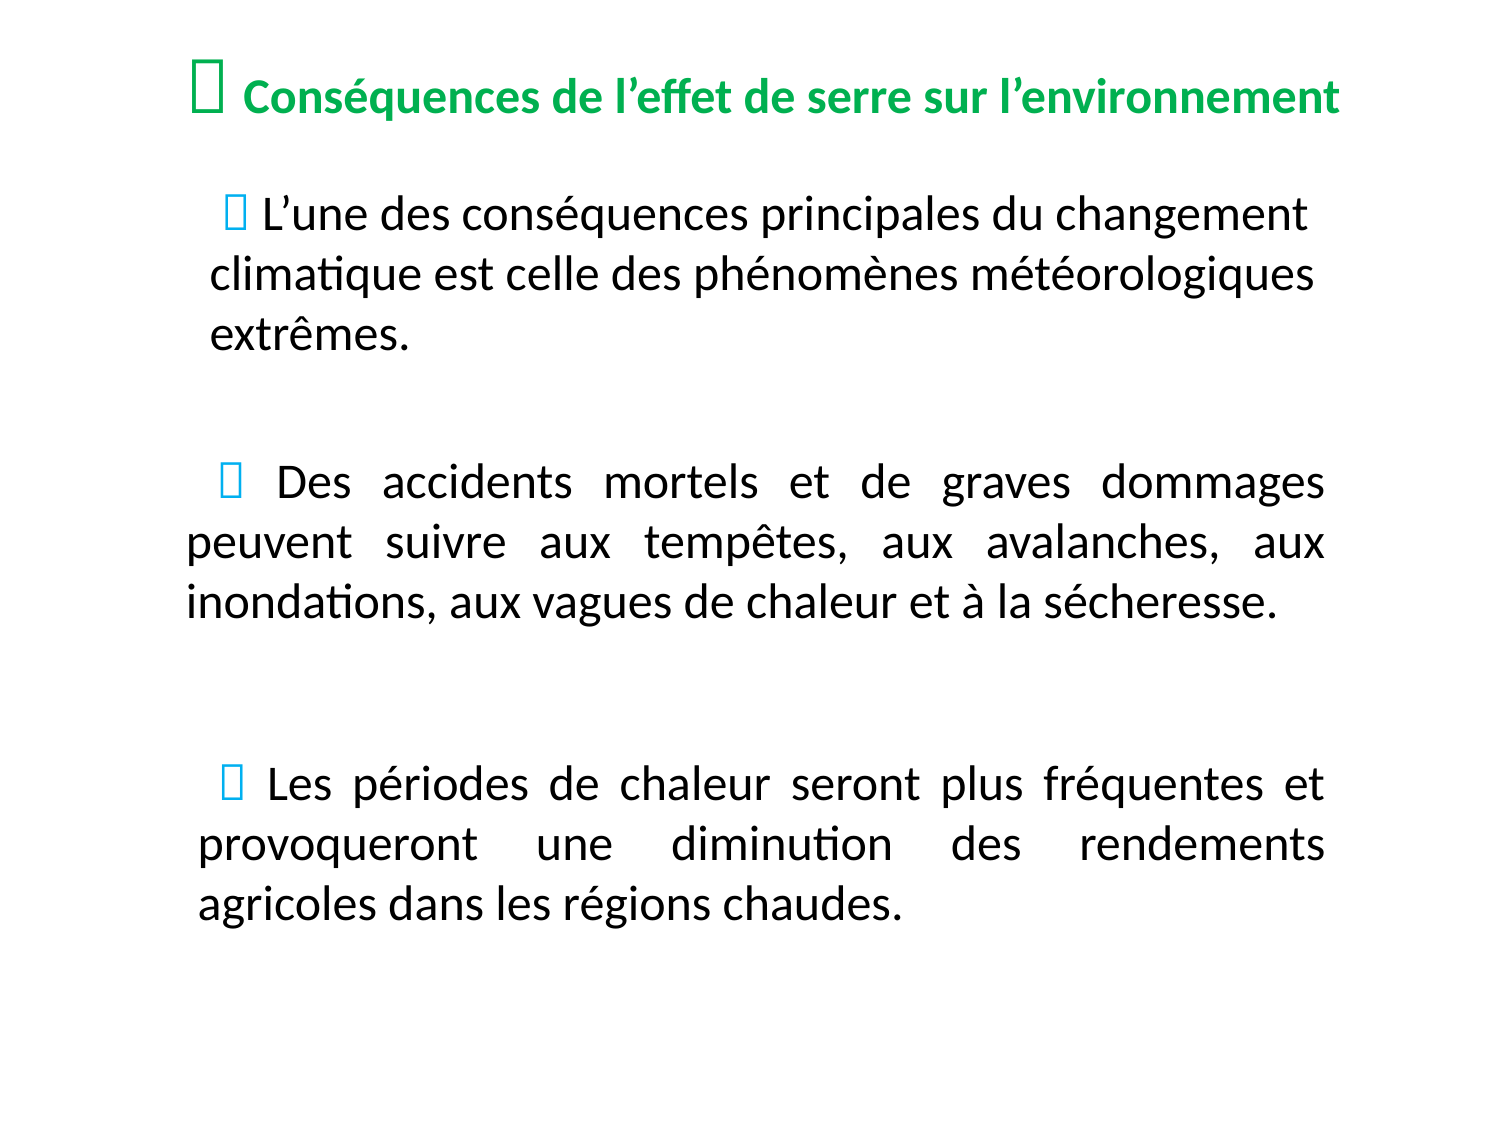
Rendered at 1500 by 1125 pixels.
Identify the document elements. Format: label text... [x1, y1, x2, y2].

text_box  Conséquences de l’effet de serre sur l’environnement [171, 30, 1412, 196]
text_box  L’une des conséquences principales du changement climatique est celle des phénomènes météorologiques extrêmes. [194, 172, 1400, 368]
text_box  Des accidents mortels et de graves dommages peuvent suivre aux tempêtes, aux avalanches, aux inondations, aux vagues de chaleur et à la sécheresse. [171, 441, 1341, 636]
text_box  Les périodes de chaleur seront plus fréquentes et provoqueront une diminution des rendements agricoles dans les régions chaudes. [182, 743, 1341, 939]
